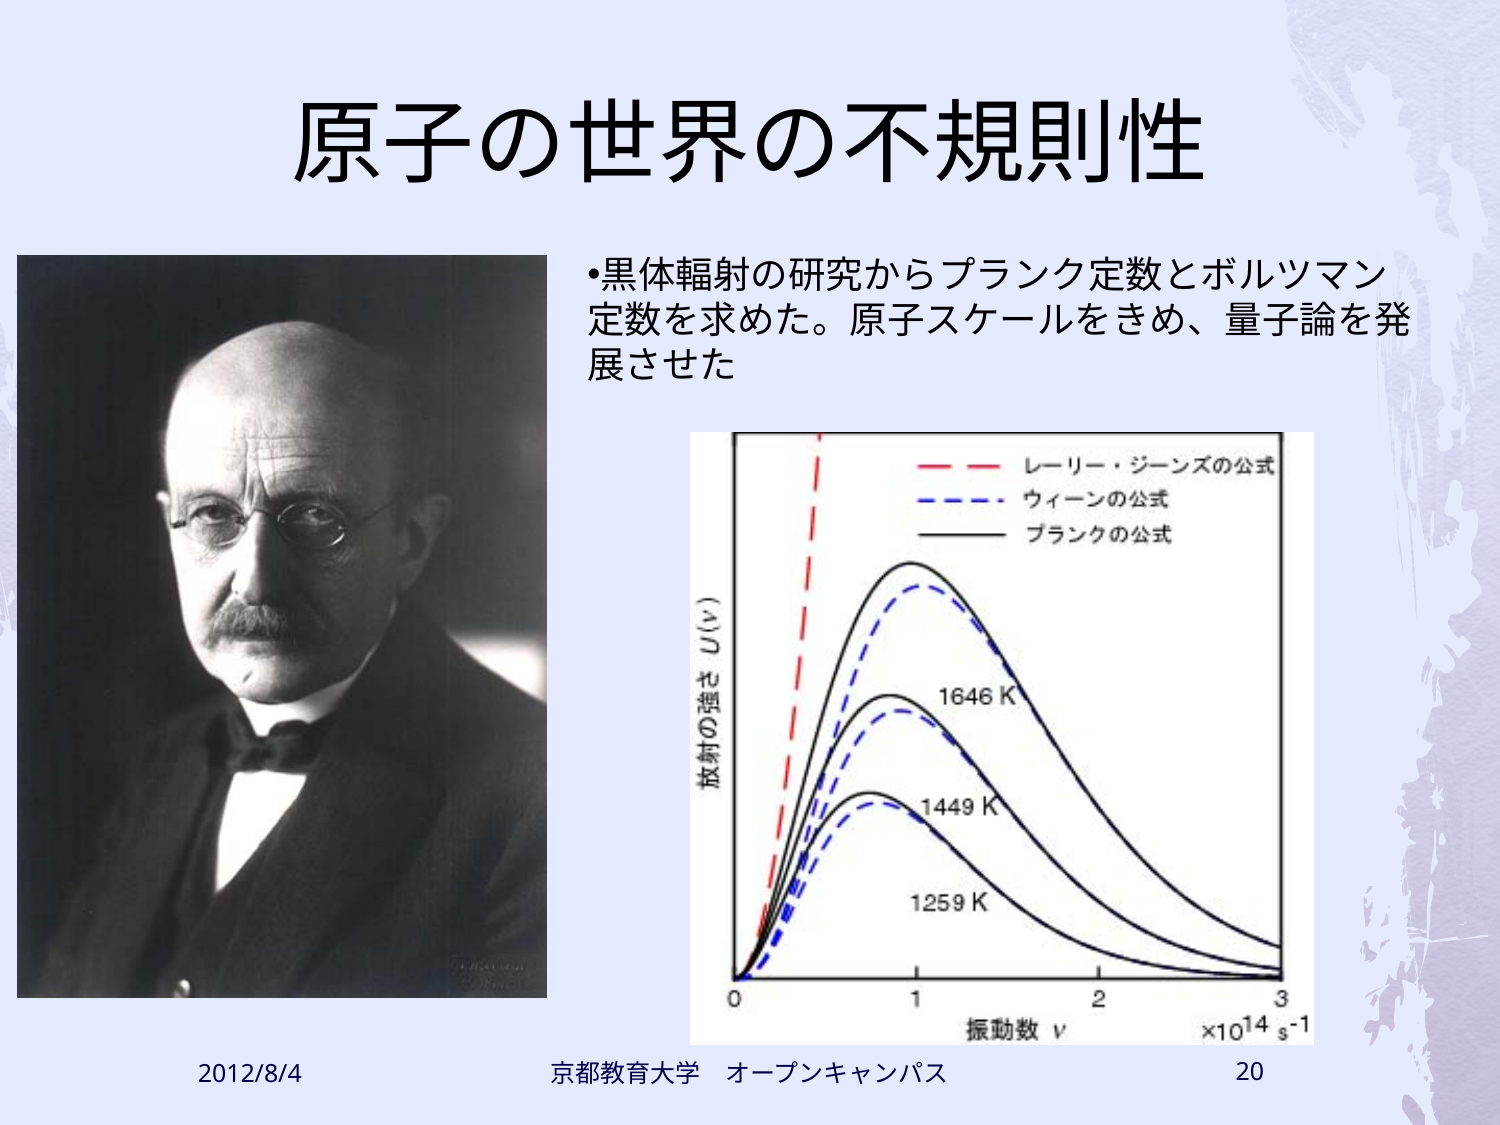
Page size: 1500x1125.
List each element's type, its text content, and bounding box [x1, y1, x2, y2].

title 原子の世界の不規則性 [75, 45, 1425, 233]
text_box 黒体輻射の研究からプランク定数とボルツマン定数を求めた。原子スケールをきめ、量子論を発展させた [572, 243, 1439, 484]
slide_number 20 [1074, 1042, 1425, 1103]
picture [690, 432, 1315, 1046]
footer 京都教育大学 オープンキャンパス [512, 1042, 988, 1103]
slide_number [75, 1042, 425, 1103]
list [17, 255, 547, 998]
